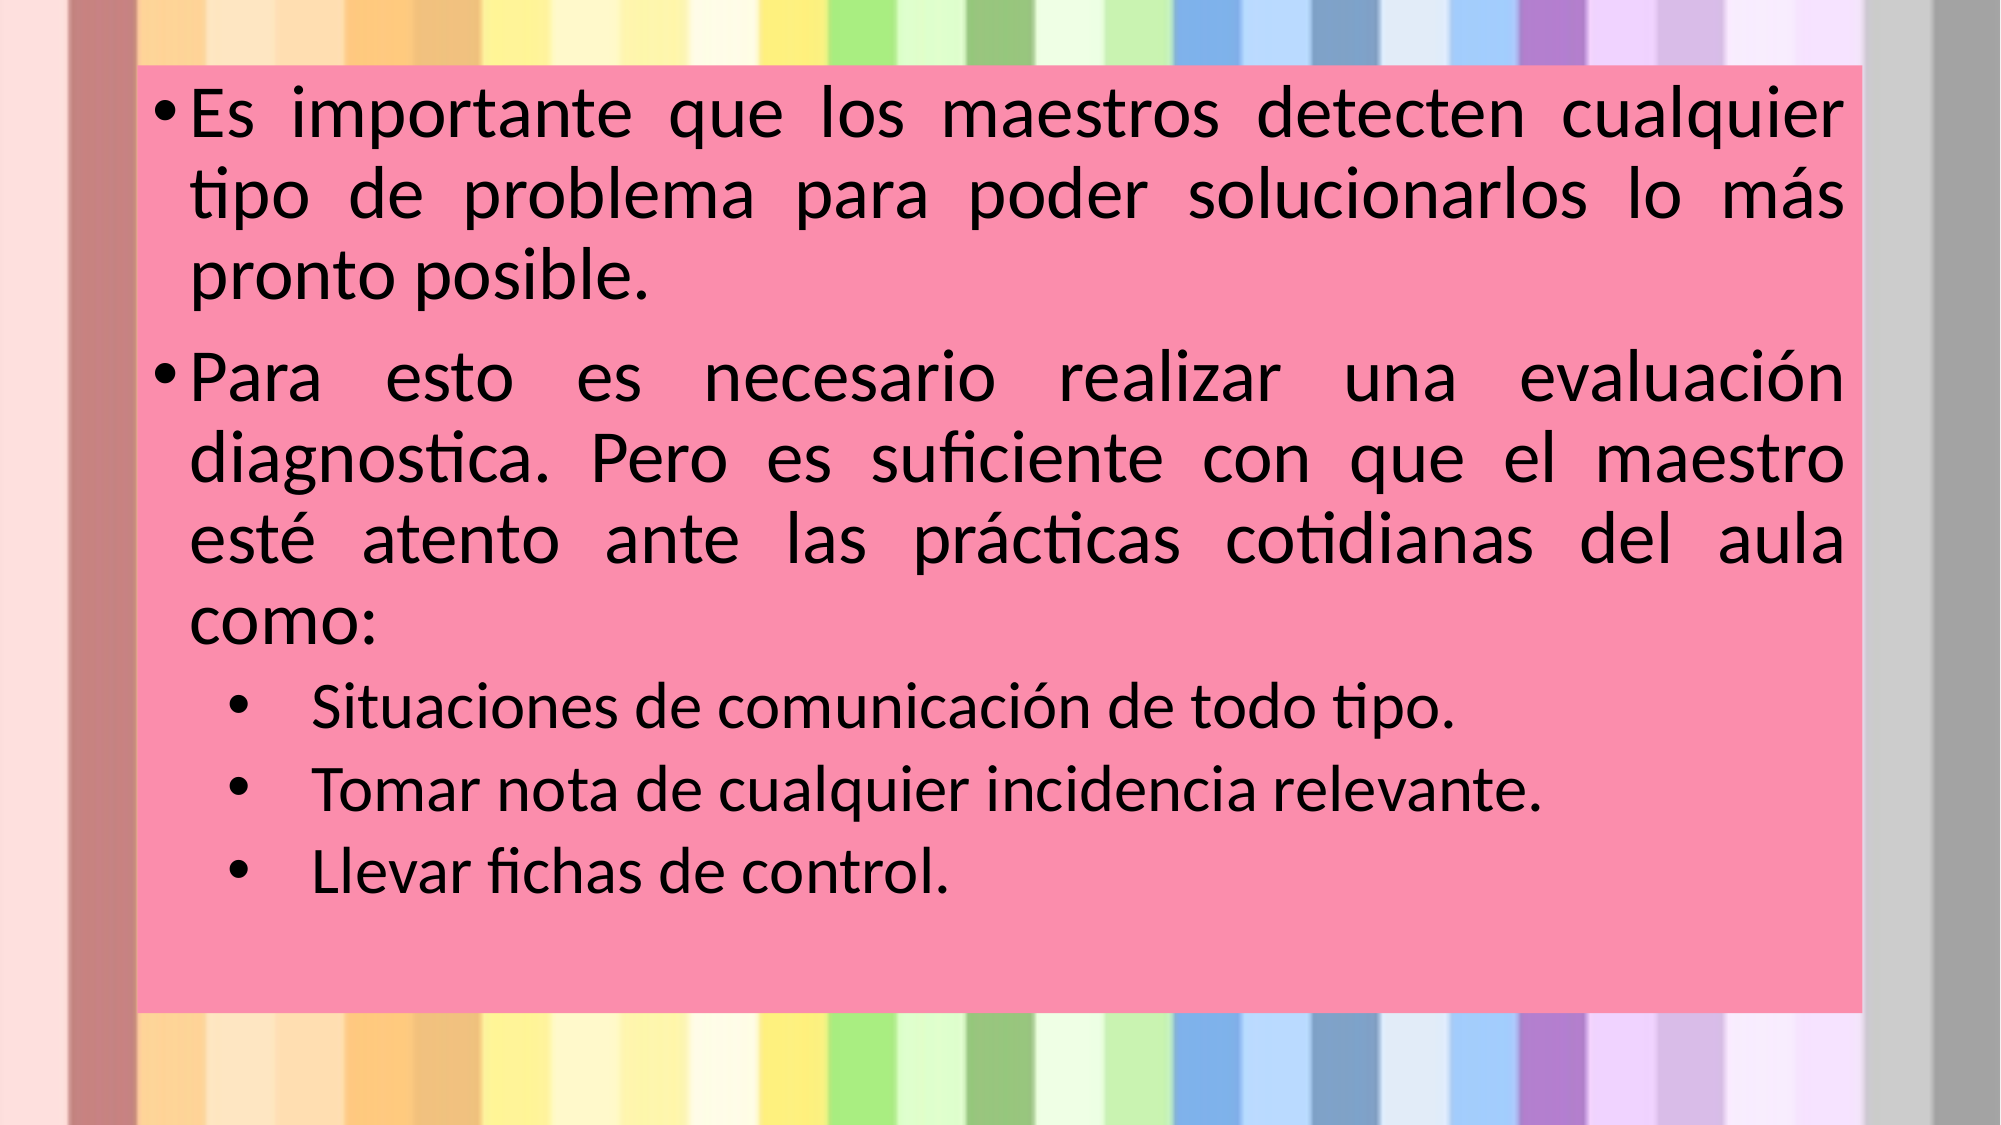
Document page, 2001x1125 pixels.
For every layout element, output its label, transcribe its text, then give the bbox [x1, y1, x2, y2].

picture [0, 0, 2001, 1125]
list Es importante que los maestros detecten cualquier tipo de problema para poder solucionarlos lo más pronto posible. Para esto es necesario realizar una evaluación diagnostica. Pero es suficiente con que el maestro esté atento ante las prácticas cotidianas del aula como: Situaciones de comunicación de todo tipo. Tomar nota de cualquier incidencia relevante. Llevar fichas de control. [137, 65, 1863, 1014]
